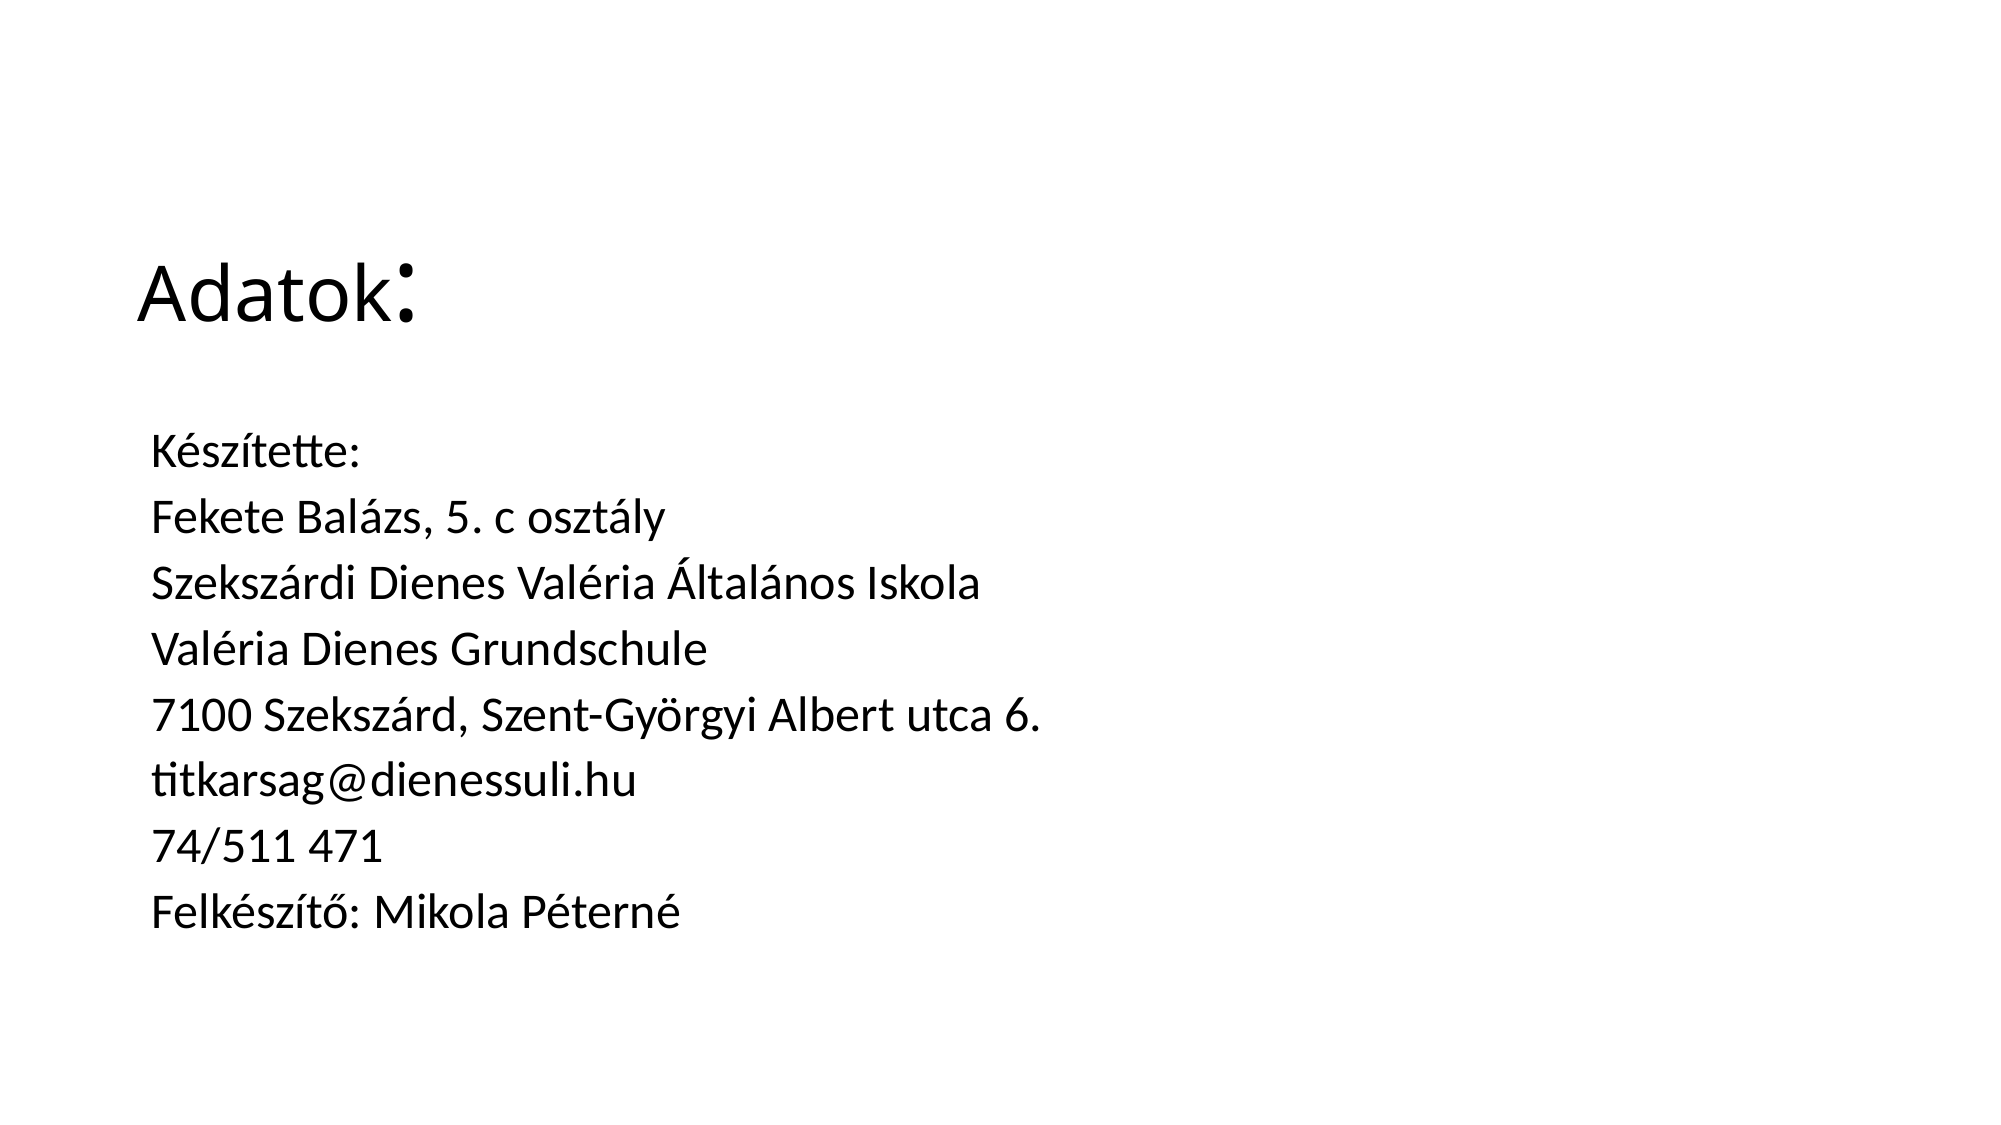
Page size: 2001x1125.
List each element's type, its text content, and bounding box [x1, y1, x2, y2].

title Adatok: [122, 210, 1848, 355]
list Készítette: Fekete Balázs, 5. c osztály Szekszárdi Dienes Valéria Általános Iskola Valéria Dienes Grundschule 7100 Szekszárd, Szent-Györgyi Albert utca 6. titkarsag@dienessuli.hu 74/511 471 Felkészítő: Mikola Péterné [136, 424, 1862, 999]
